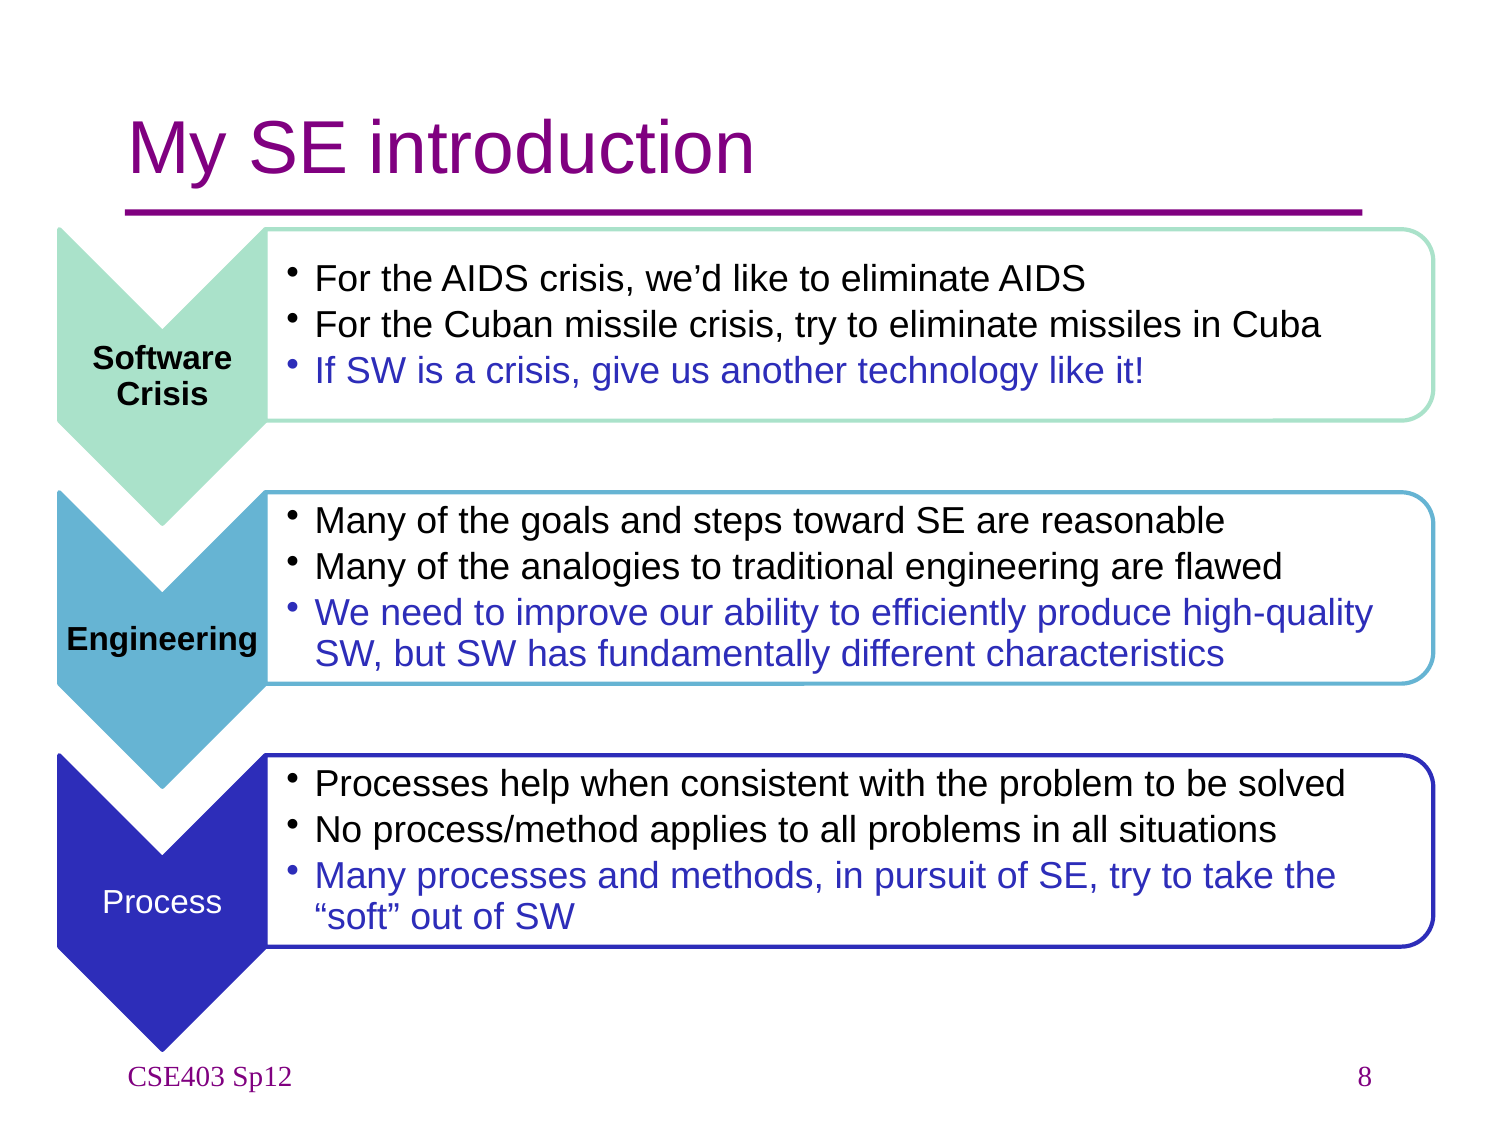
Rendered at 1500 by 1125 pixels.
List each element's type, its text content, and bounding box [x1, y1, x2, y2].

title My SE introduction [112, 49, 1388, 227]
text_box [58, 228, 1434, 1051]
slide_number CSE403 Sp12 [112, 1059, 426, 1125]
slide_number 8 [1074, 1059, 1388, 1125]
